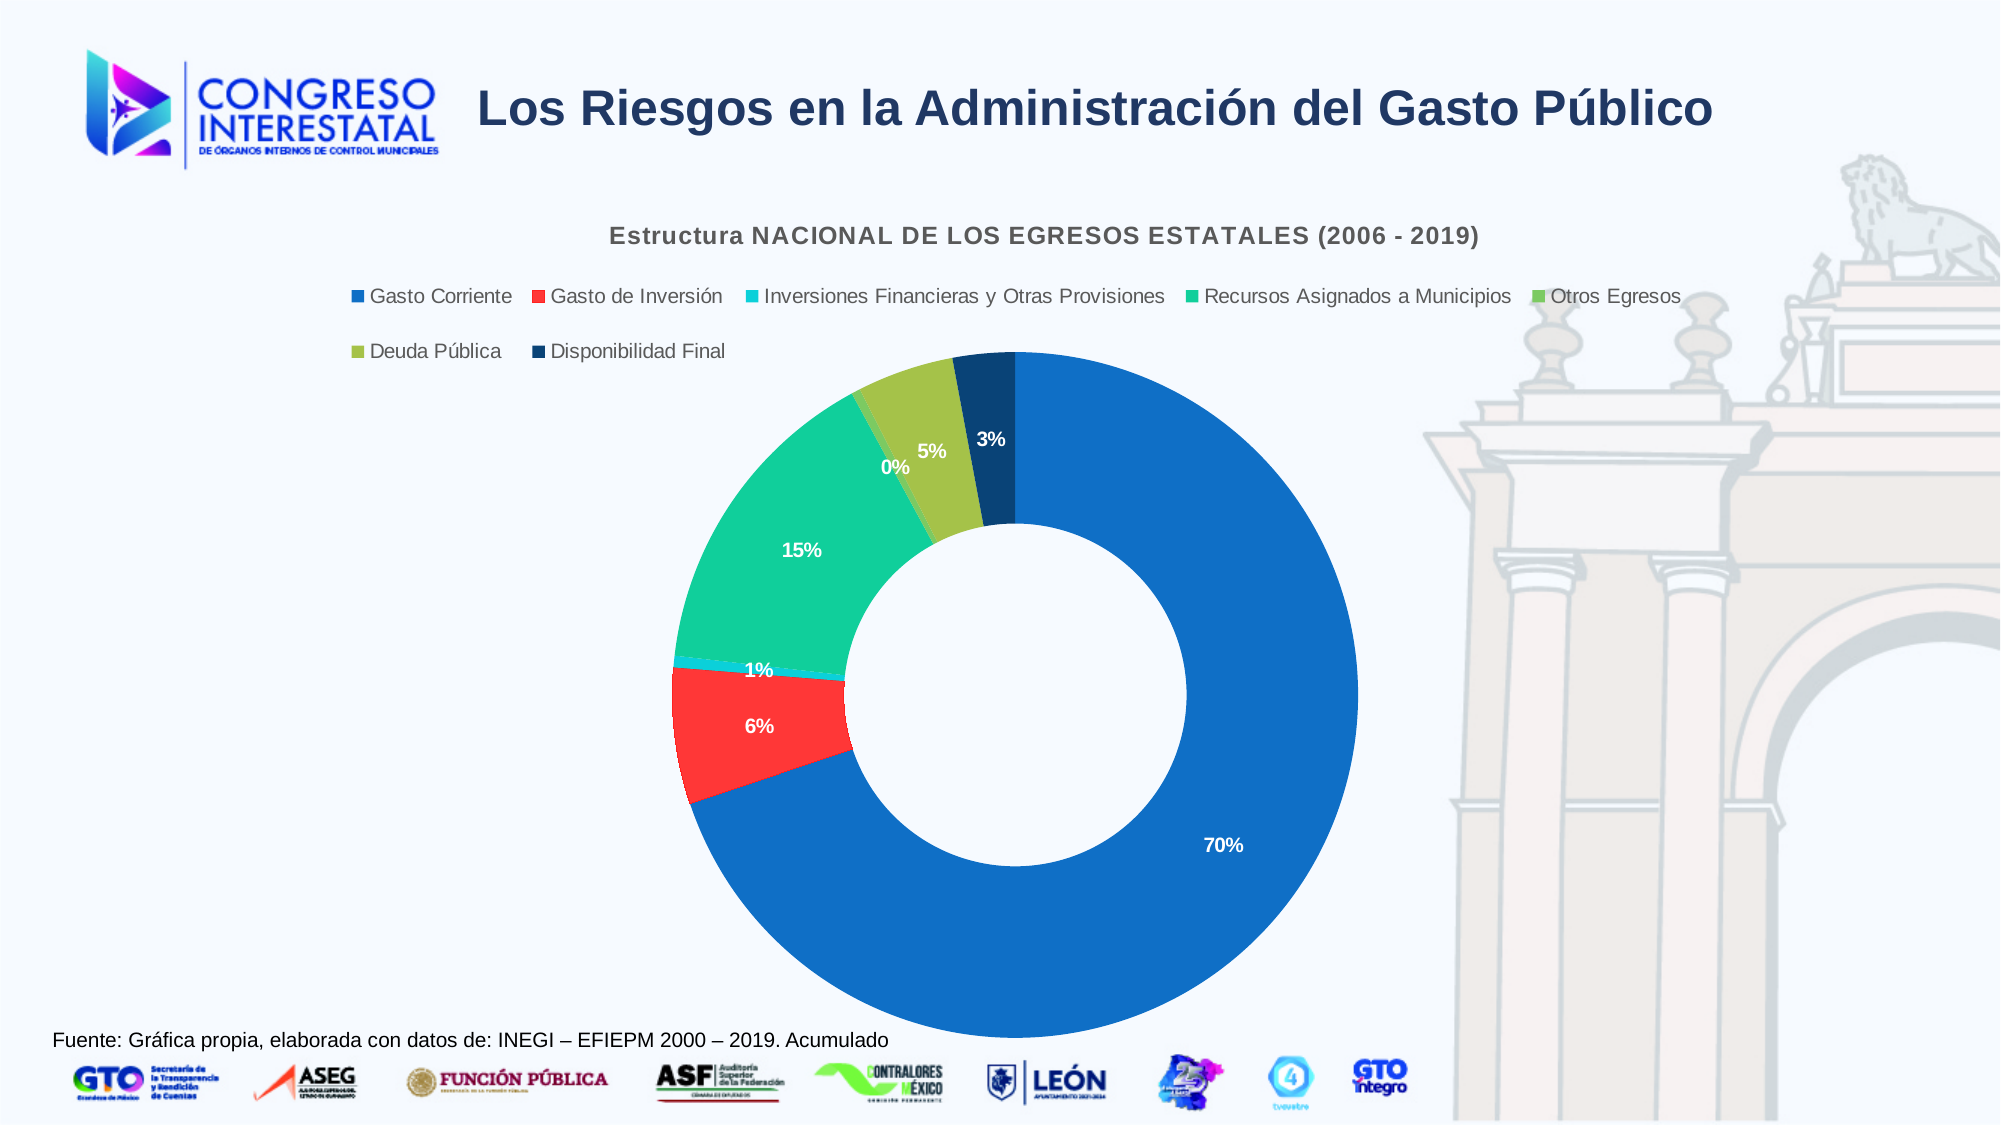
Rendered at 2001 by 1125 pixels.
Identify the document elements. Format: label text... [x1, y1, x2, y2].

picture [0, 0, 2001, 1125]
chart [234, 215, 1917, 1050]
text_box Fuente: Gráfica propia, elaborada con datos de: INEGI – EFIEPM 2000 – 2019. Acumulado [37, 1019, 1418, 1059]
text_box Los Riesgos en la Administración del Gasto Público [234, 74, 1959, 146]
